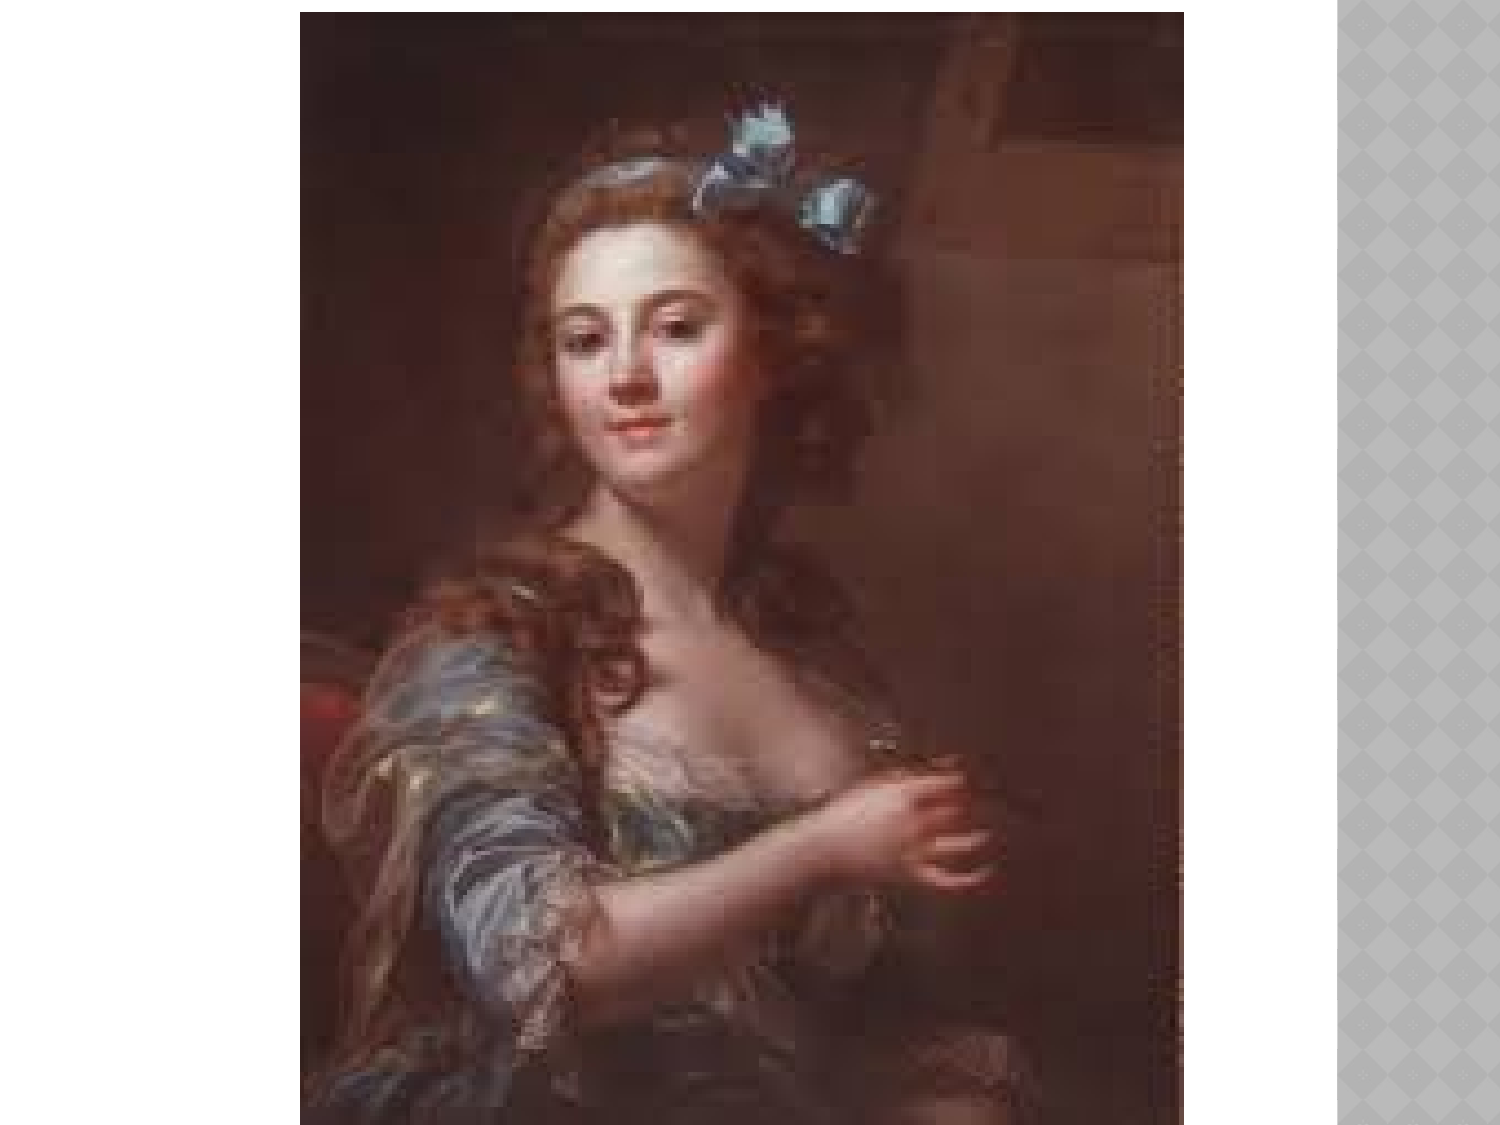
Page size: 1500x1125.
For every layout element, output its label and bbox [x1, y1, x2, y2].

list [300, 12, 1184, 1125]
